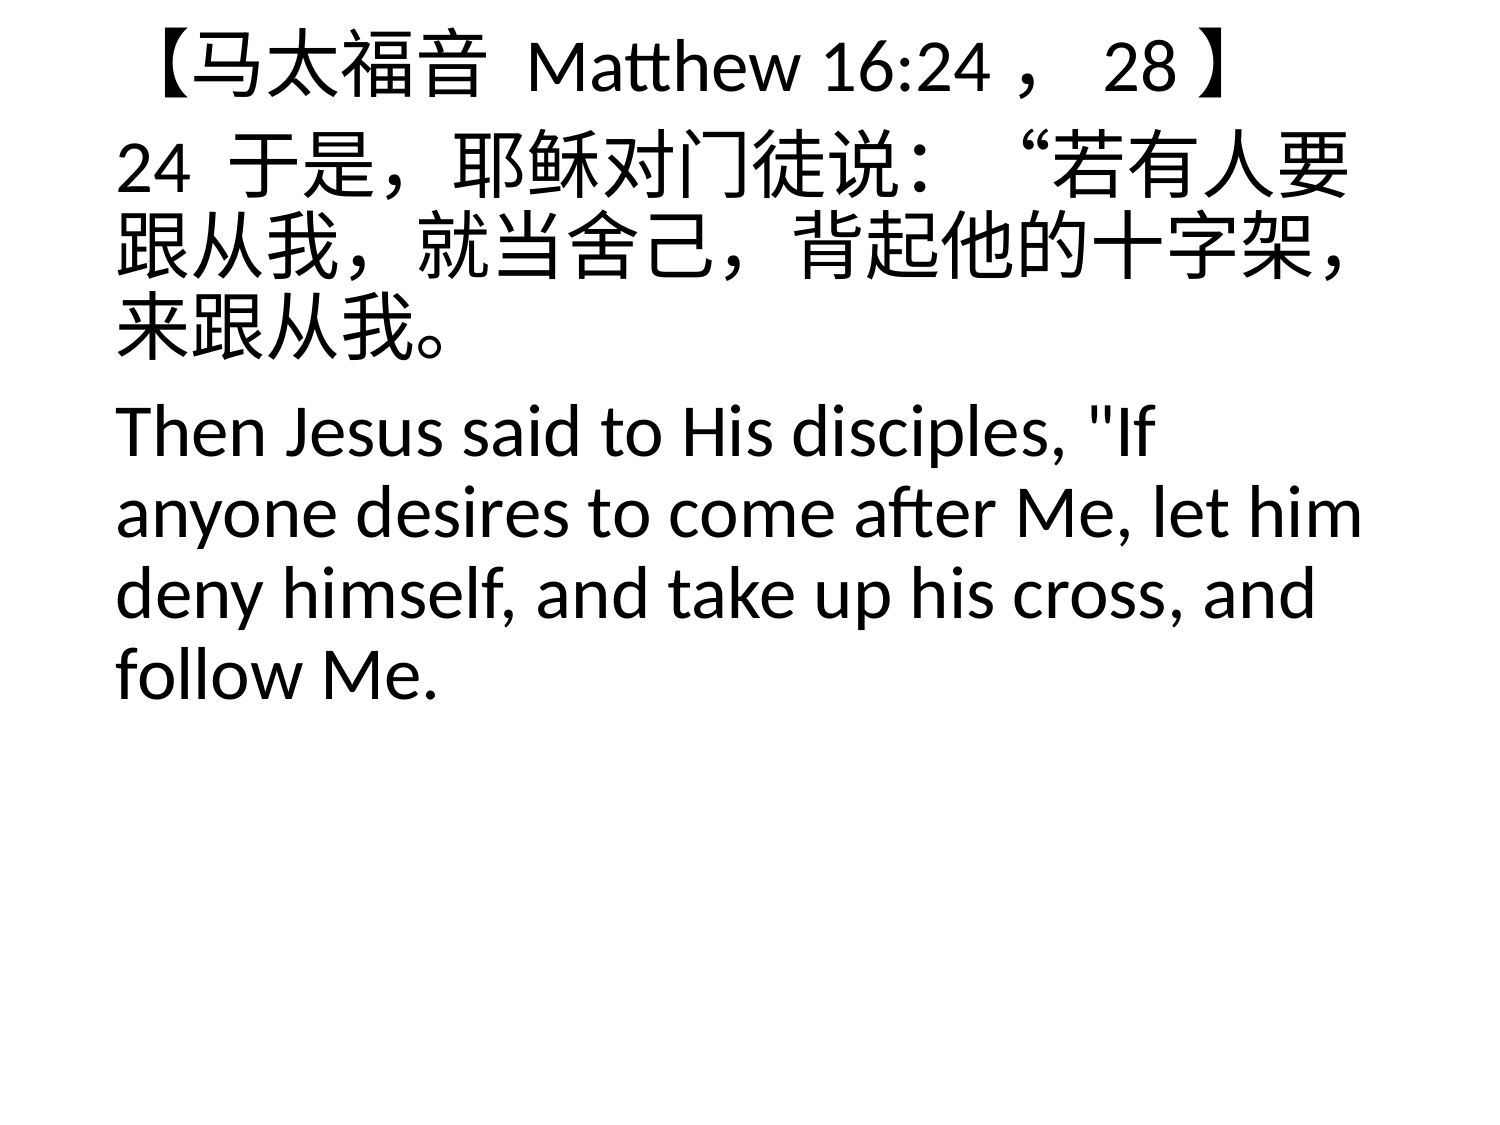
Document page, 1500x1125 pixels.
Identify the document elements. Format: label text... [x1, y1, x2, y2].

subtitle 【马太福音 Matthew 16:24，28】 24 于是，耶稣对门徒说：“若有人要跟从我，就当舍己，背起他的十字架，来跟从我。 Then Jesus said to His disciples, "If anyone desires to come after Me, let him deny himself, and take up his cross, and follow Me. [100, 18, 1405, 1125]
